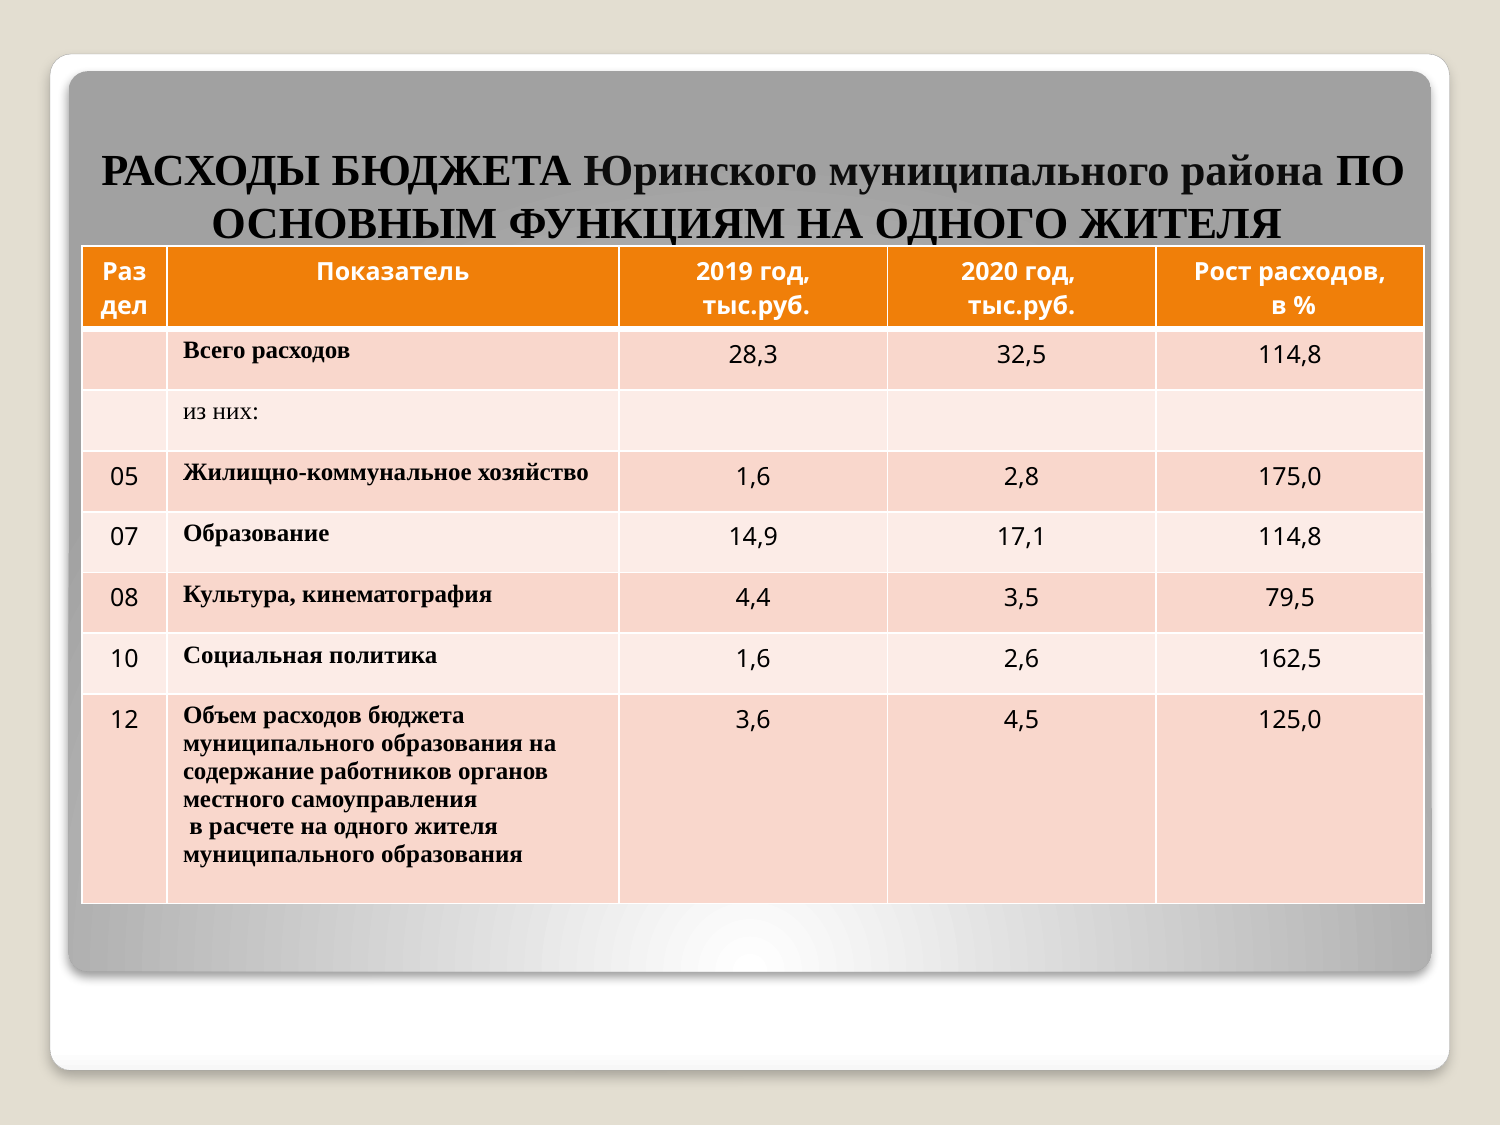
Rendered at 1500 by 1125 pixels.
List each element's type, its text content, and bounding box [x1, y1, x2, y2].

table_cell [83, 391, 166, 450]
table_cell 3,6 [620, 695, 887, 903]
table_header Рост расходов, в % [1157, 247, 1423, 326]
table_cell Всего расходов [168, 332, 618, 389]
table_cell Социальная политика [168, 634, 618, 693]
table_cell 17,1 [888, 513, 1155, 572]
table_cell [83, 332, 166, 389]
table_header 2019 год, тыс.руб. [620, 247, 887, 326]
table_cell [1157, 391, 1423, 450]
table_cell 2,6 [888, 634, 1155, 693]
table_cell [888, 391, 1155, 450]
table_cell 175,0 [1157, 452, 1423, 511]
table_cell 08 [83, 573, 166, 632]
table_cell 1,6 [620, 634, 887, 693]
table_cell 12 [83, 695, 166, 903]
table_cell 114,8 [1157, 332, 1423, 389]
table_cell 4,5 [888, 695, 1155, 903]
table_header 2020 год, тыс.руб. [888, 247, 1155, 326]
table_cell [620, 391, 887, 450]
table_cell 79,5 [1157, 573, 1423, 632]
table_cell Жилищно-коммунальное хозяйство [168, 452, 618, 511]
title РАСХОДЫ БЮДЖЕТА Юринского муниципального района ПО ОСНОВНЫМ ФУНКЦИЯМ НА ОДНОГО ЖИТЕЛЯ [82, 58, 1425, 245]
table_cell Культура, кинематография [168, 573, 618, 632]
table_cell 4,4 [620, 573, 887, 632]
table_cell 1,6 [620, 452, 887, 511]
table_cell из них: [168, 391, 618, 450]
table_cell Объем расходов бюджета муниципального образования на содержание работников органов местного самоуправления в расчете на одного жителя муниципального образования [168, 695, 618, 903]
table_cell 07 [83, 513, 166, 572]
table_cell 28,3 [620, 332, 887, 389]
table_header Показатель [168, 247, 618, 326]
table_cell 114,8 [1157, 513, 1423, 572]
table_cell 14,9 [620, 513, 887, 572]
table_cell 32,5 [888, 332, 1155, 389]
table_cell 10 [83, 634, 166, 693]
table_cell 05 [83, 452, 166, 511]
table_cell Образование [168, 513, 618, 572]
table_cell 162,5 [1157, 634, 1423, 693]
table_cell 125,0 [1157, 695, 1423, 903]
table_cell 3,5 [888, 573, 1155, 632]
table_header Раздел [83, 247, 166, 326]
table_cell 2,8 [888, 452, 1155, 511]
